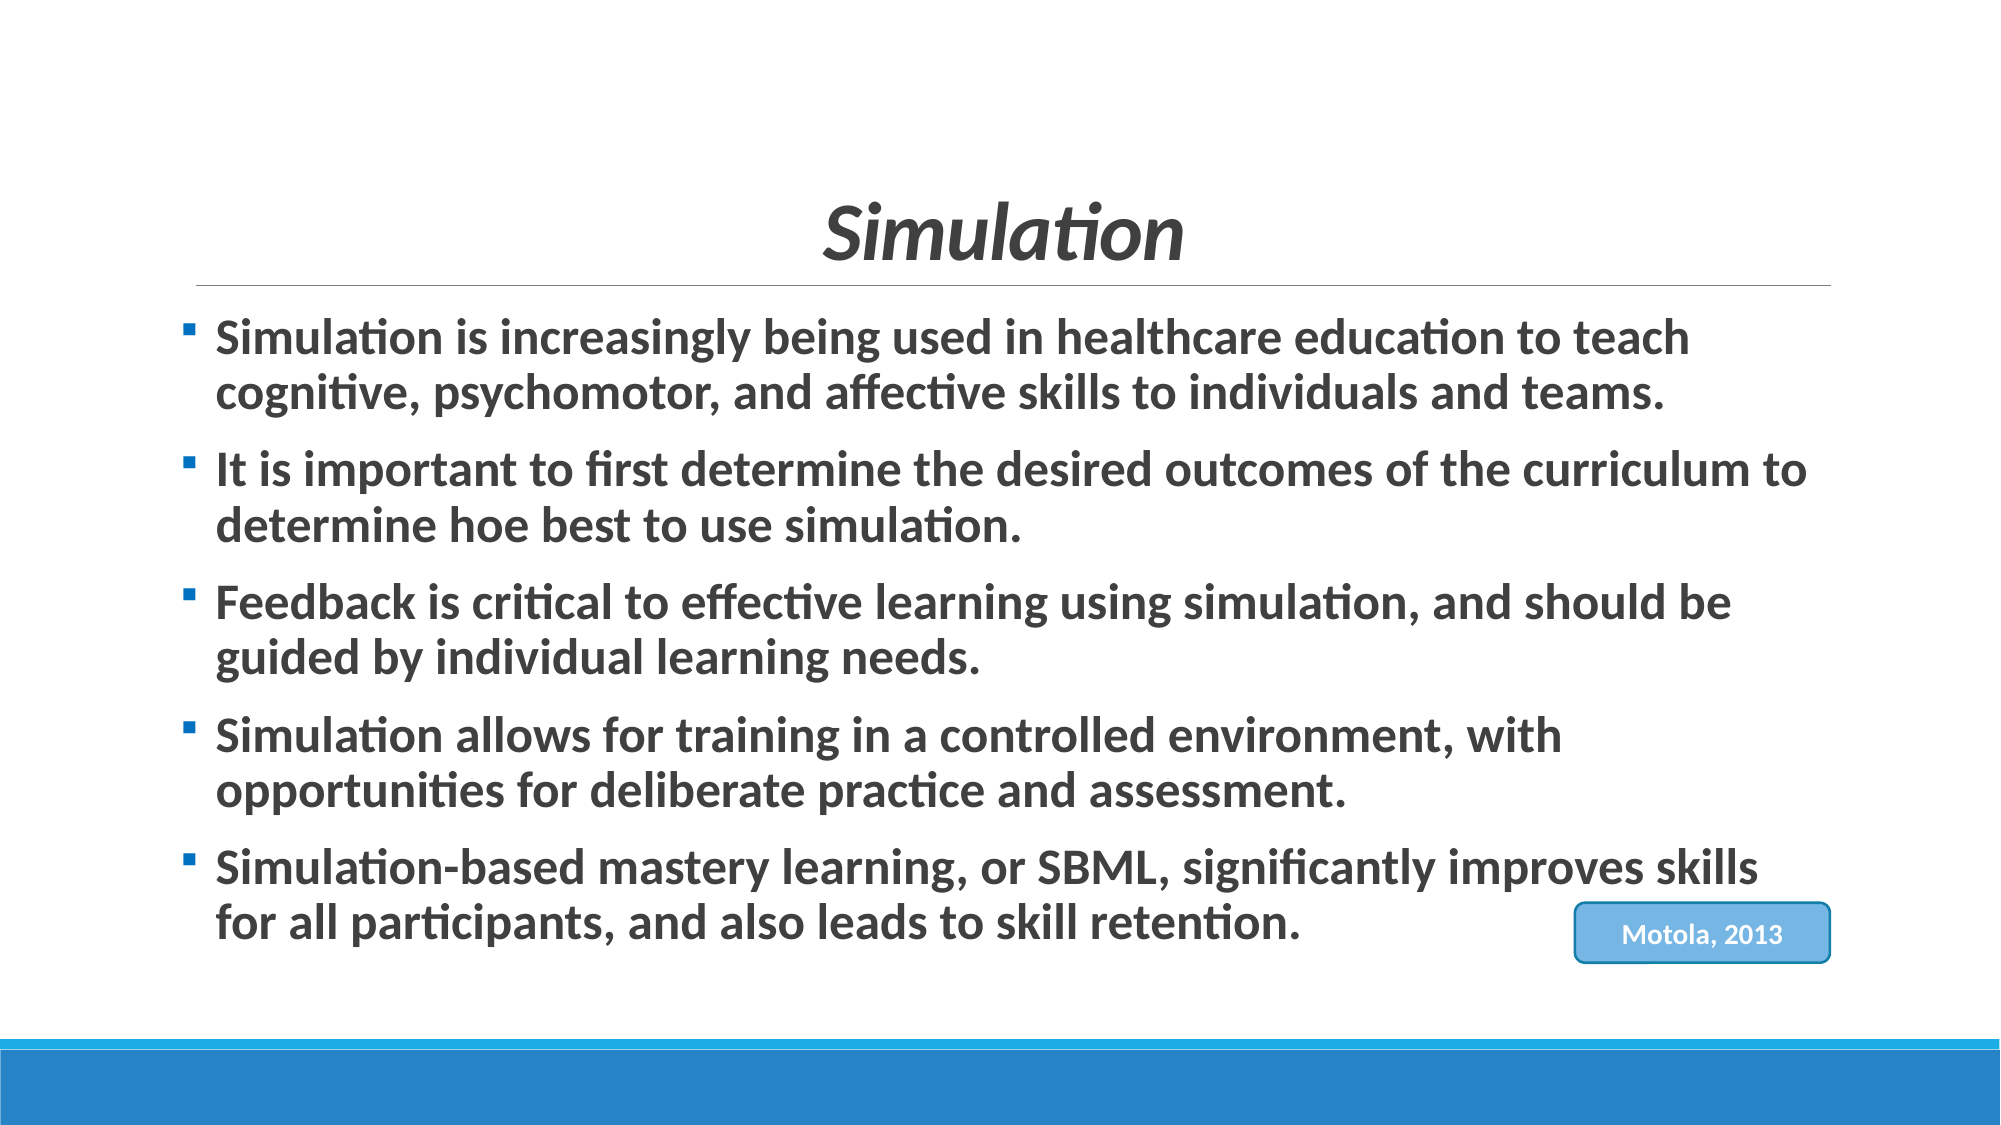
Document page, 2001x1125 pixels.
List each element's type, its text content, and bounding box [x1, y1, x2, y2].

text_box Motola, 2013 [1573, 901, 1832, 965]
list Simulation is increasingly being used in healthcare education to teach cognitive, psychomotor, and affective skills to individuals and teams. It is important to first determine the desired outcomes of the curriculum to determine hoe best to use simulation. Feedback is critical to effective learning using simulation, and should be guided by individual learning needs. Simulation allows for training in a controlled environment, with opportunities for deliberate practice and assessment. Simulation-based mastery learning, or SBML, significantly improves skills for all participants, and also leads to skill retention. [180, 302, 1830, 963]
title Simulation [180, 47, 1830, 285]
